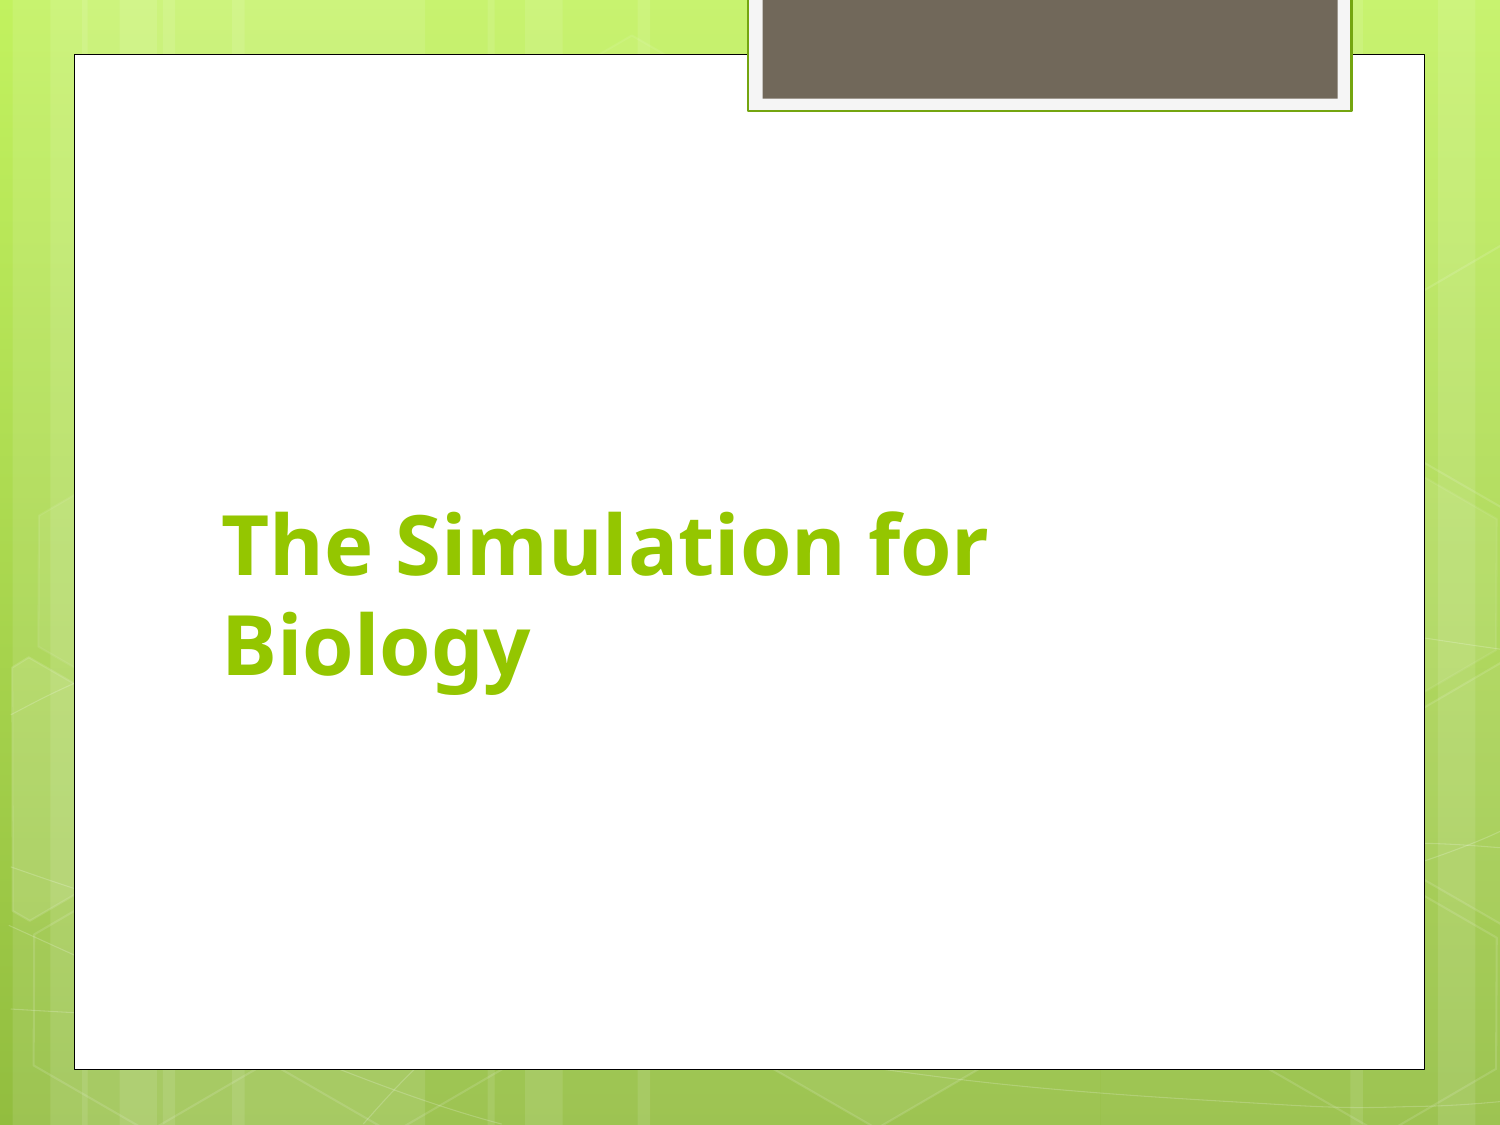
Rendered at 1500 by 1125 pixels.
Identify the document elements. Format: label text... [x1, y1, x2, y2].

title The Simulation for Biology [206, 475, 1296, 700]
